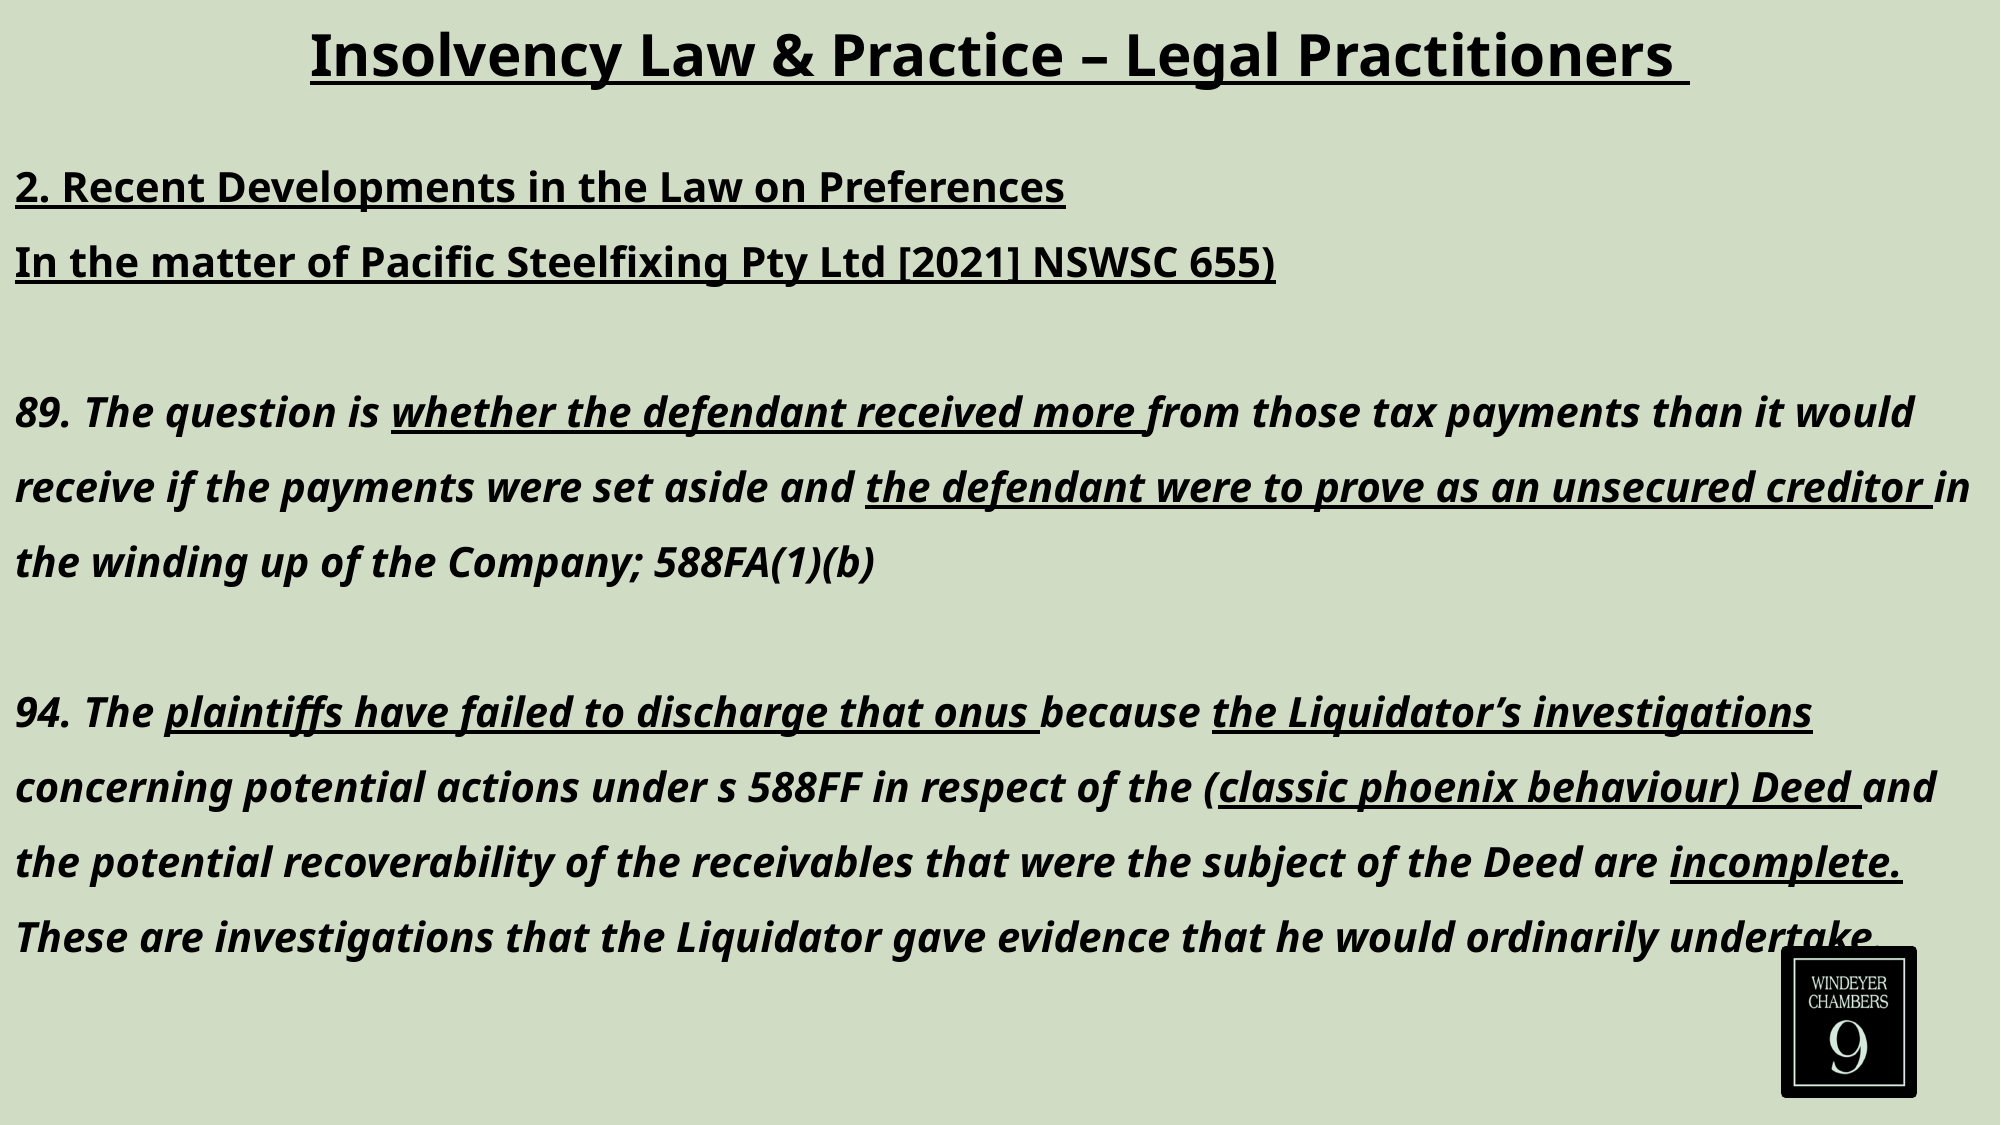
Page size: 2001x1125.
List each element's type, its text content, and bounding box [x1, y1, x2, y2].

text_box Insolvency Law & Practice – Legal Practitioners [0, 0, 2000, 118]
text_box 2. Recent Developments in the Law on Preferences In the matter of Pacific Steelfixing Pty Ltd [2021] NSWSC 655) 89. The question is whether the defendant received more from those tax payments than it would receive if the payments were set aside and the defendant were to prove as an unsecured creditor in the winding up of the Company; 588FA(1)(b) 94. The plaintiffs have failed to discharge that onus because the Liquidator’s investigations concerning potential actions under s 588FF in respect of the (classic phoenix behaviour) Deed and the potential recoverability of the receivables that were the subject of the Deed are incomplete. These are investigations that the Liquidator gave evidence that he would ordinarily undertake. [0, 128, 2000, 968]
picture [1790, 955, 1908, 1089]
